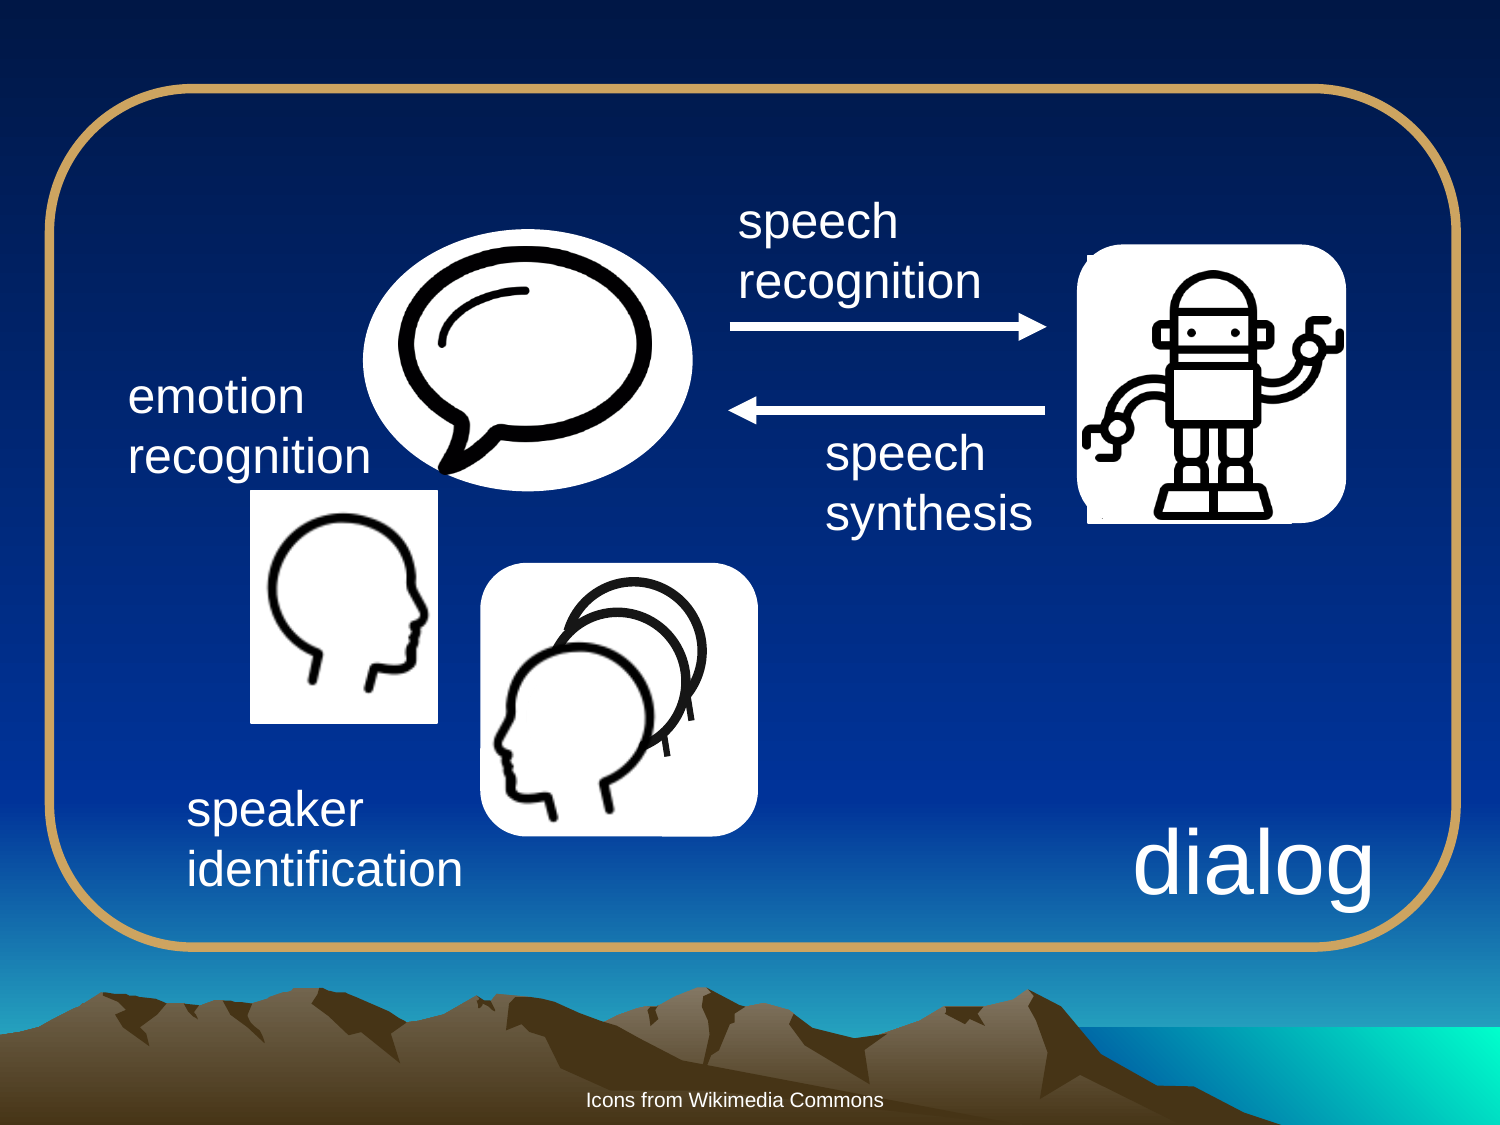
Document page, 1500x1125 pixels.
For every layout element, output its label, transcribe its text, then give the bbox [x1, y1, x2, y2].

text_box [49, 88, 1488, 948]
text_box Icons from Wikimedia Commons [571, 1078, 899, 1119]
